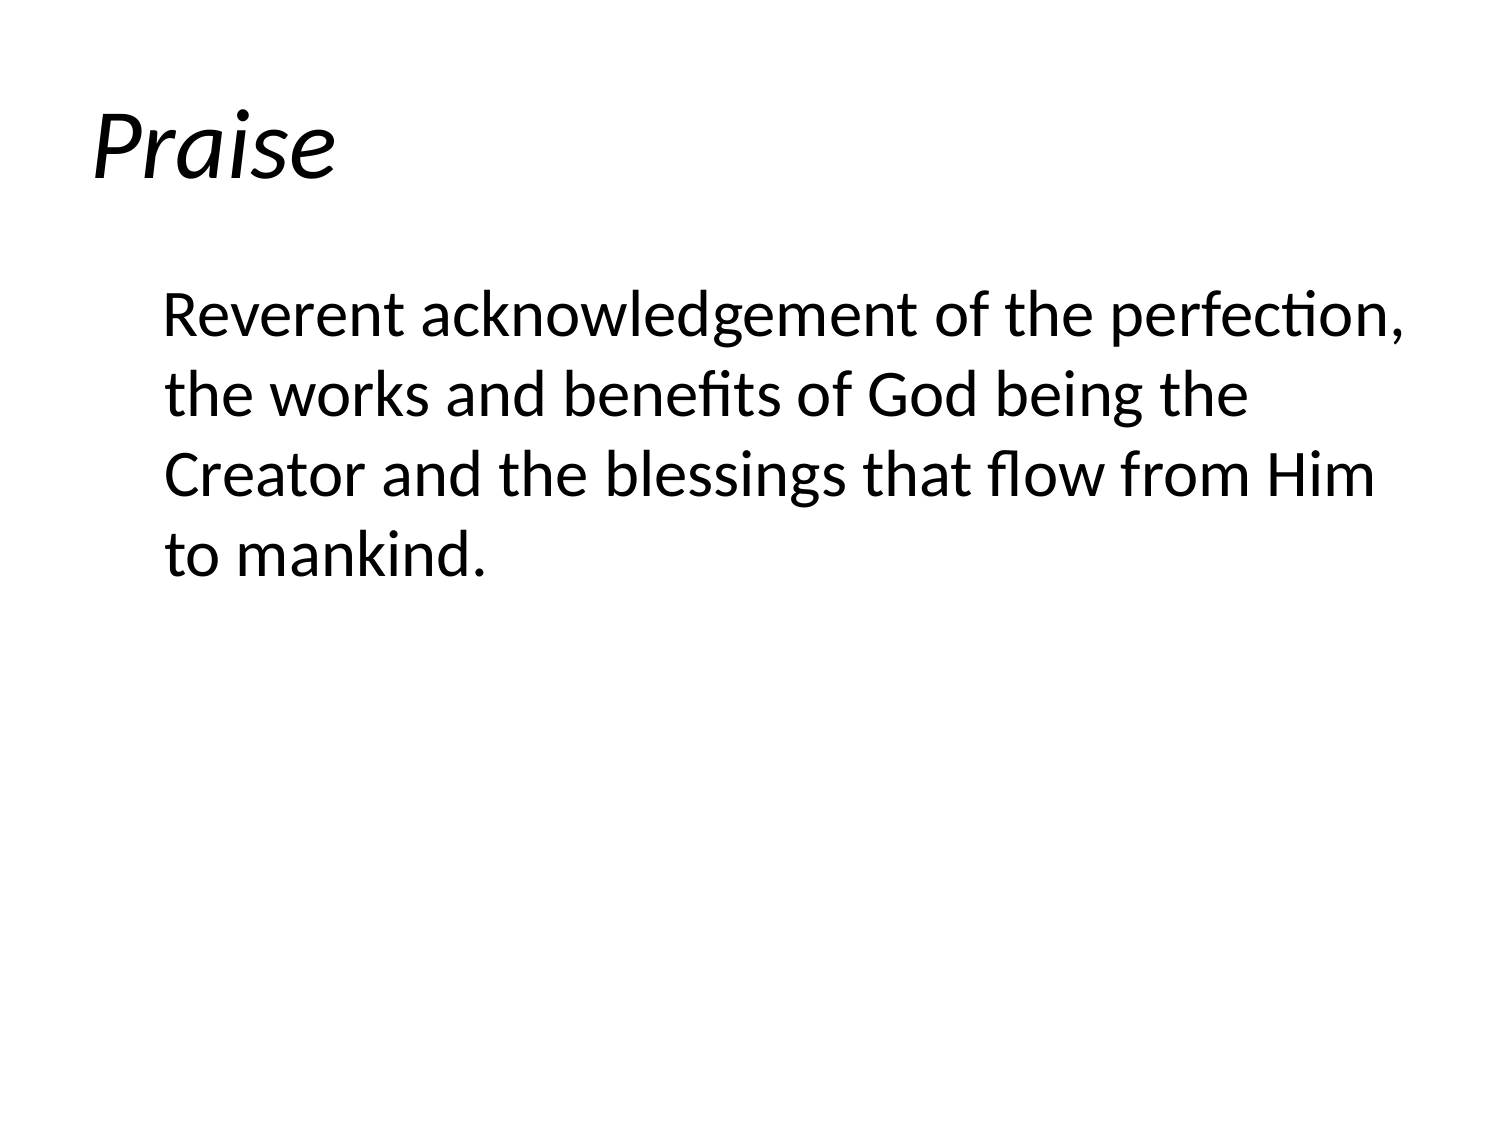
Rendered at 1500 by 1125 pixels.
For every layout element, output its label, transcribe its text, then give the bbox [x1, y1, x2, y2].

list Reverent acknowledgement of the perfection, the works and benefits of God being the Creator and the blessings that flow from Him to mankind. [27, 262, 1425, 1005]
title Praise [75, 45, 1425, 233]
